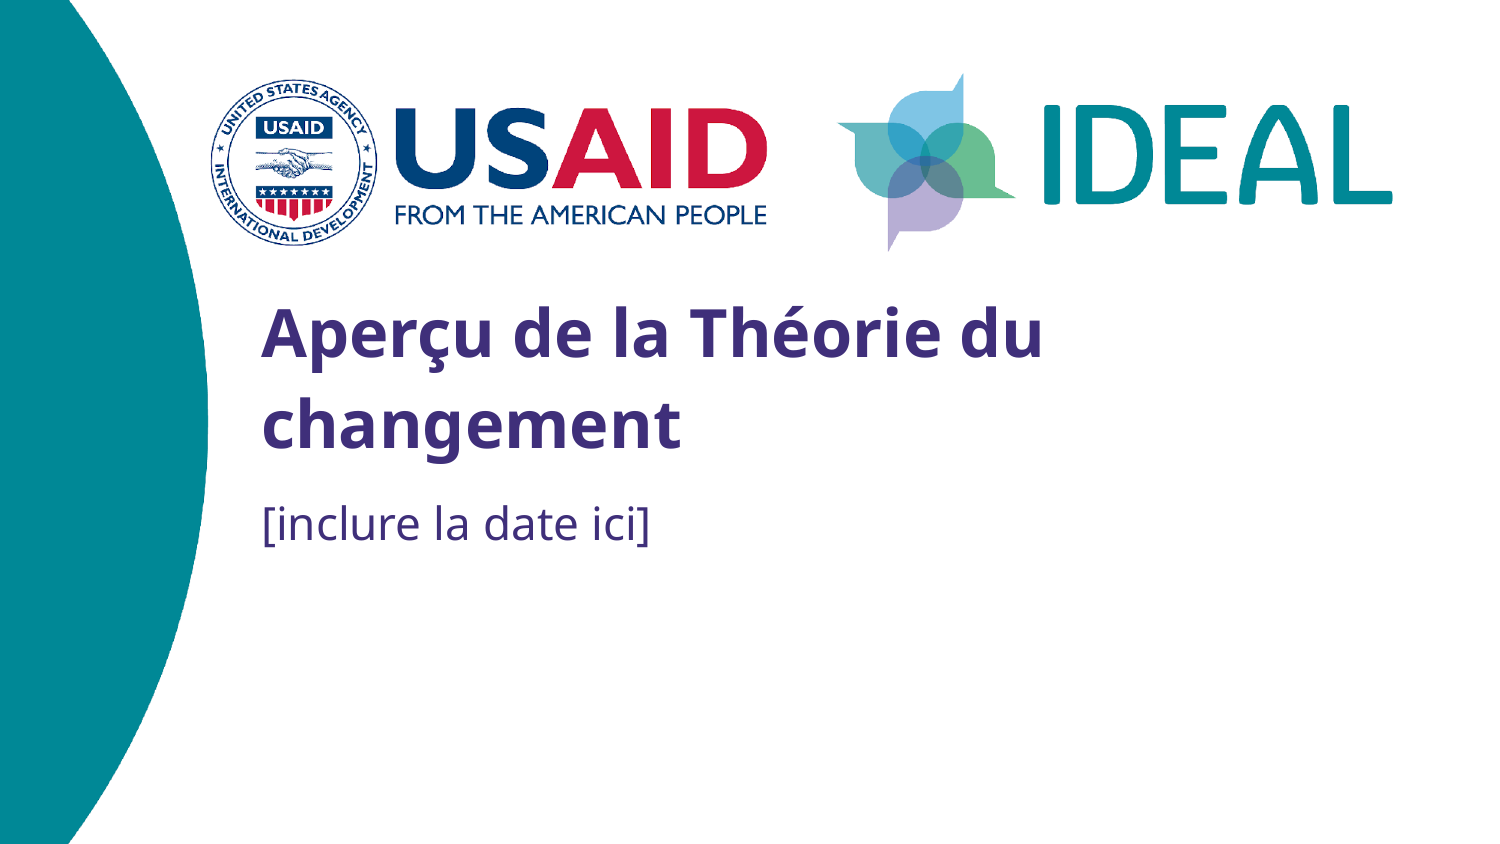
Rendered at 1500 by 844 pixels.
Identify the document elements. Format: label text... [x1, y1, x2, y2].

list Aperçu de la Théorie du changement [246, 271, 1394, 476]
picture [0, 0, 1500, 844]
list [inclure la date ici] [246, 483, 1394, 740]
